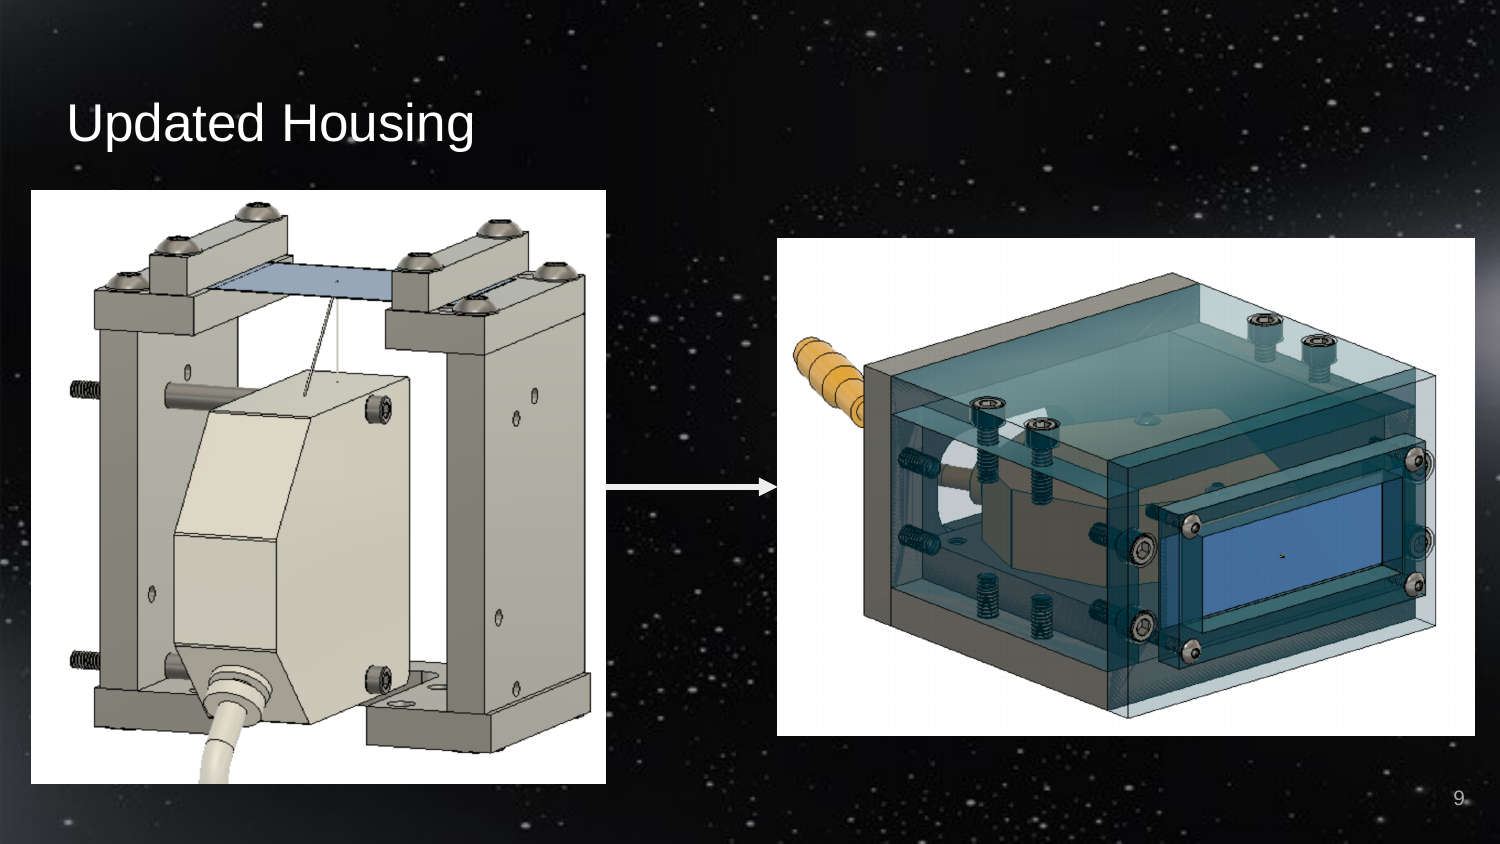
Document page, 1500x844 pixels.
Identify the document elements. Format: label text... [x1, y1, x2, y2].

slide_number ‹#› [1389, 764, 1480, 830]
picture [0, 0, 1500, 844]
title Updated Housing [51, 72, 1449, 167]
